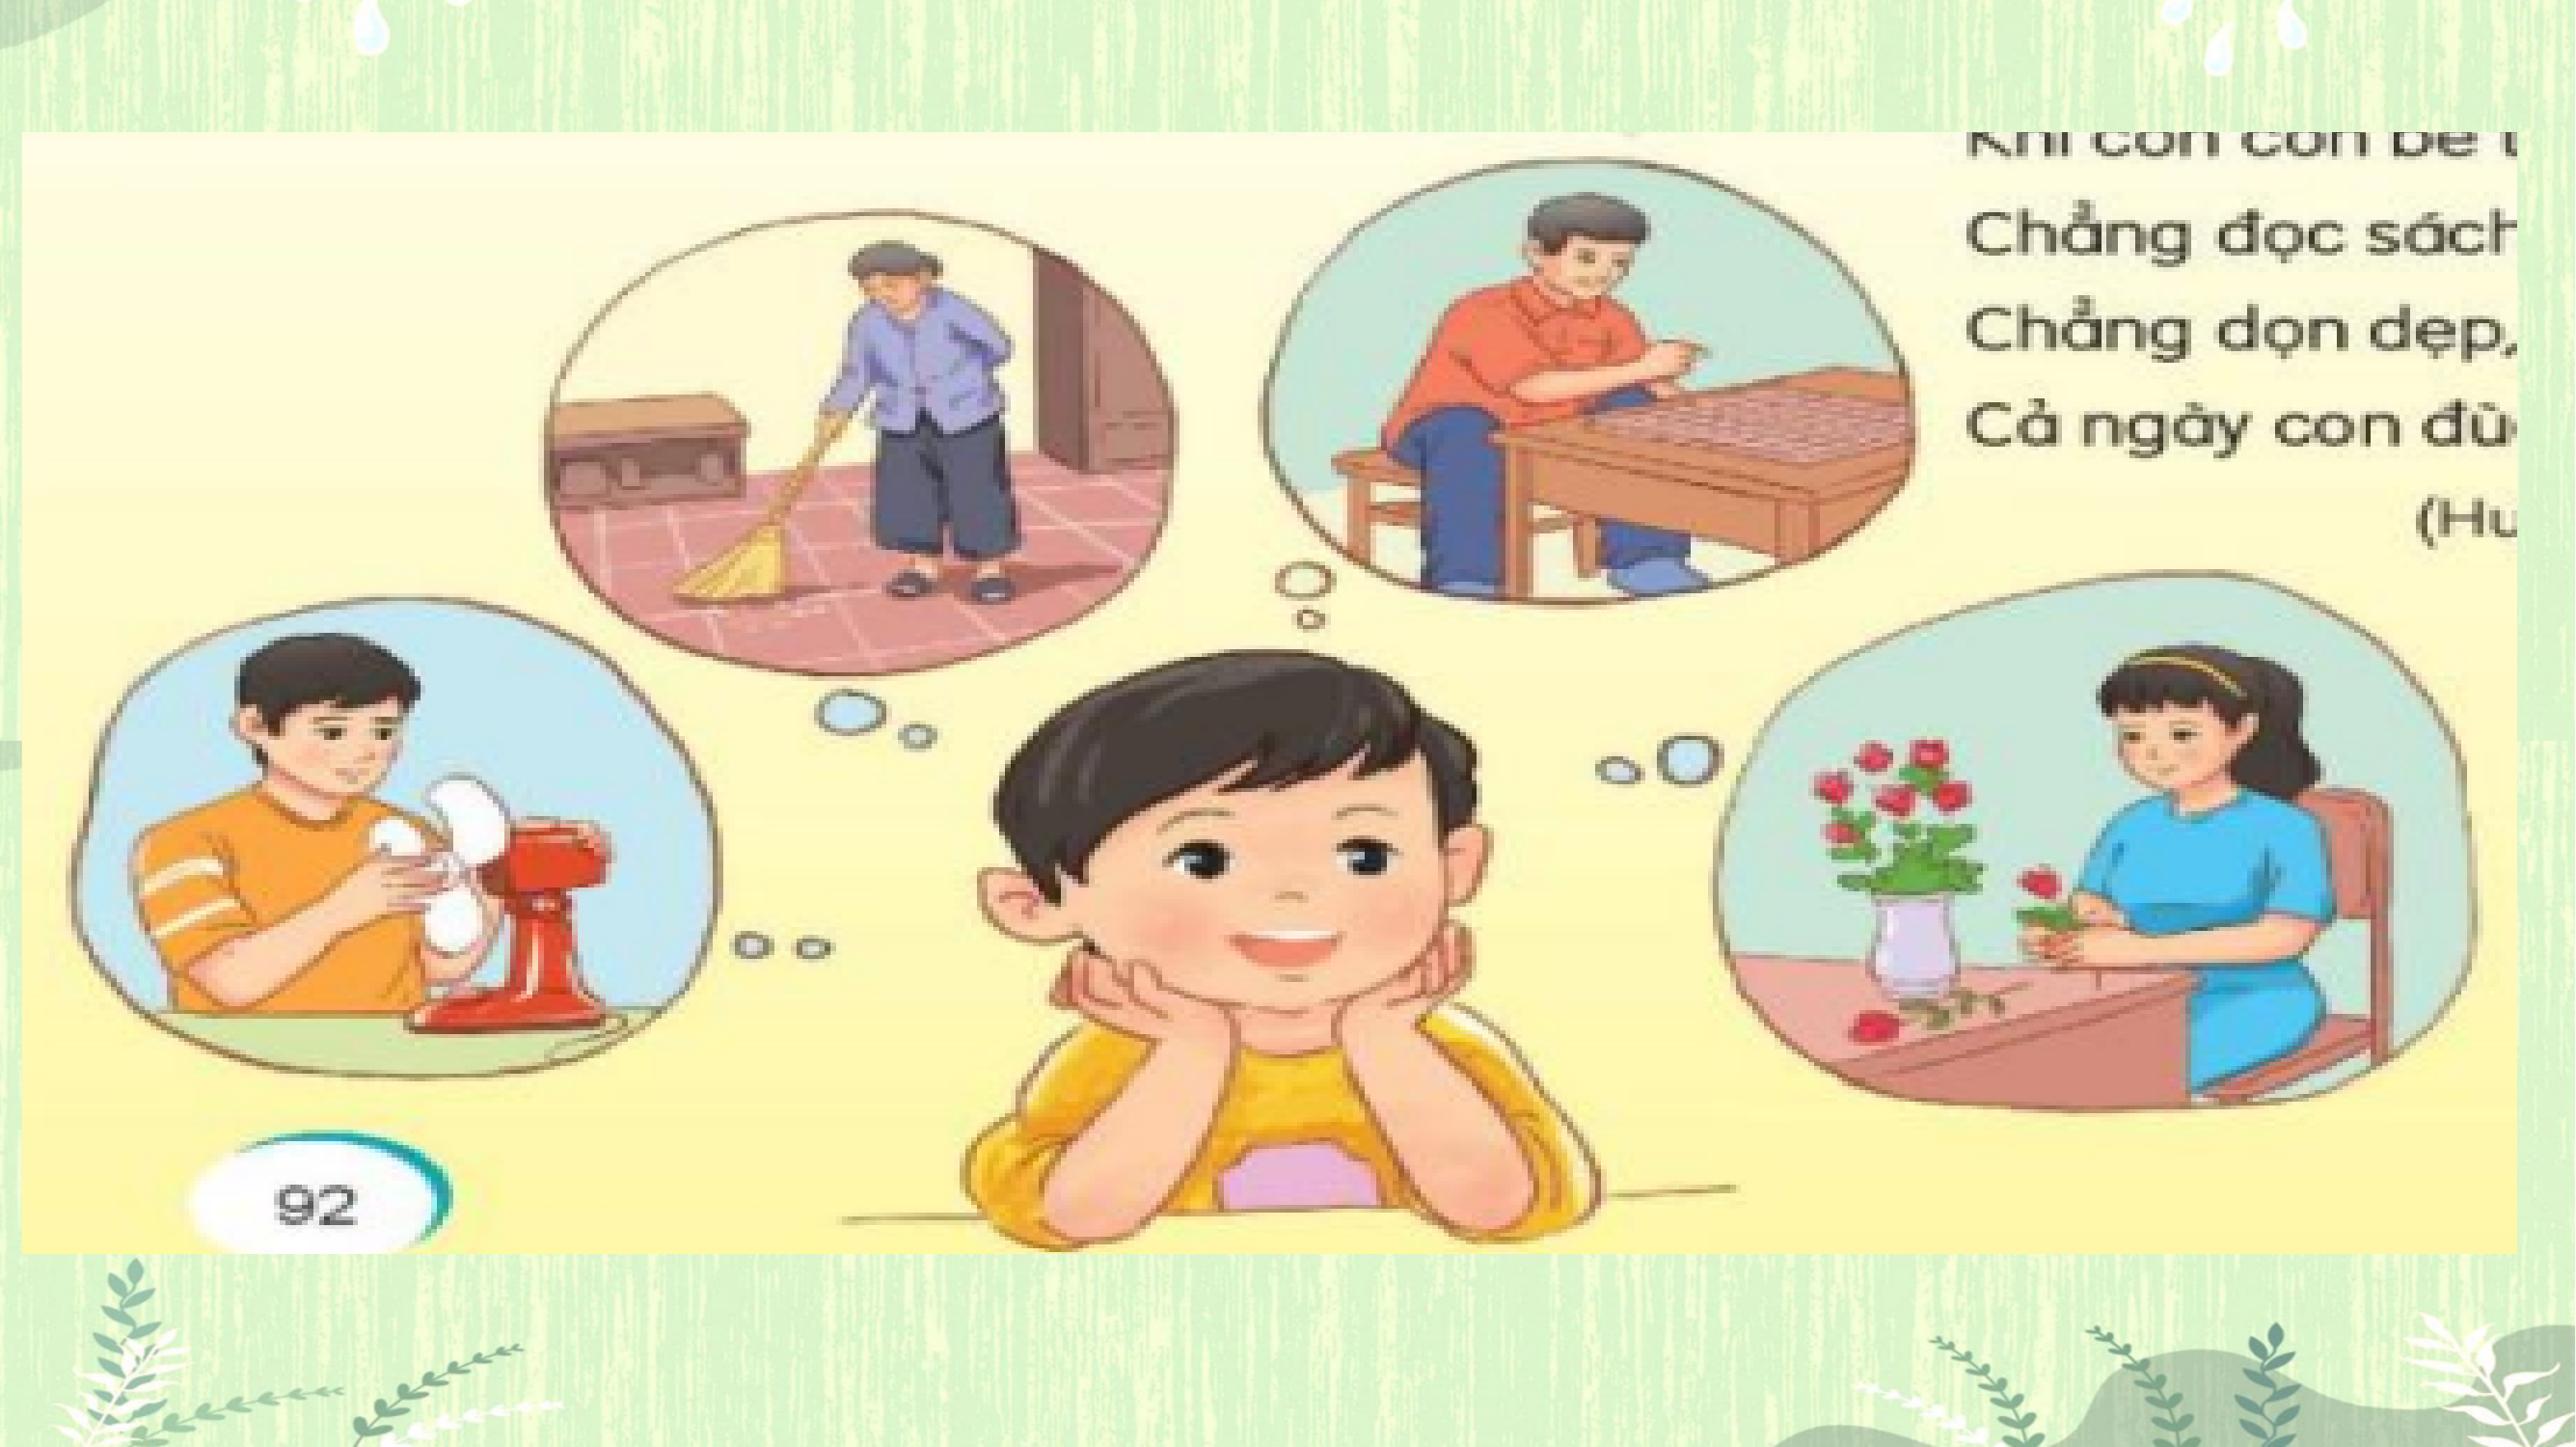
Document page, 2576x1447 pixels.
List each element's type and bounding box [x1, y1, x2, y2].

list [21, 132, 2518, 1255]
picture [0, 0, 2576, 1447]
